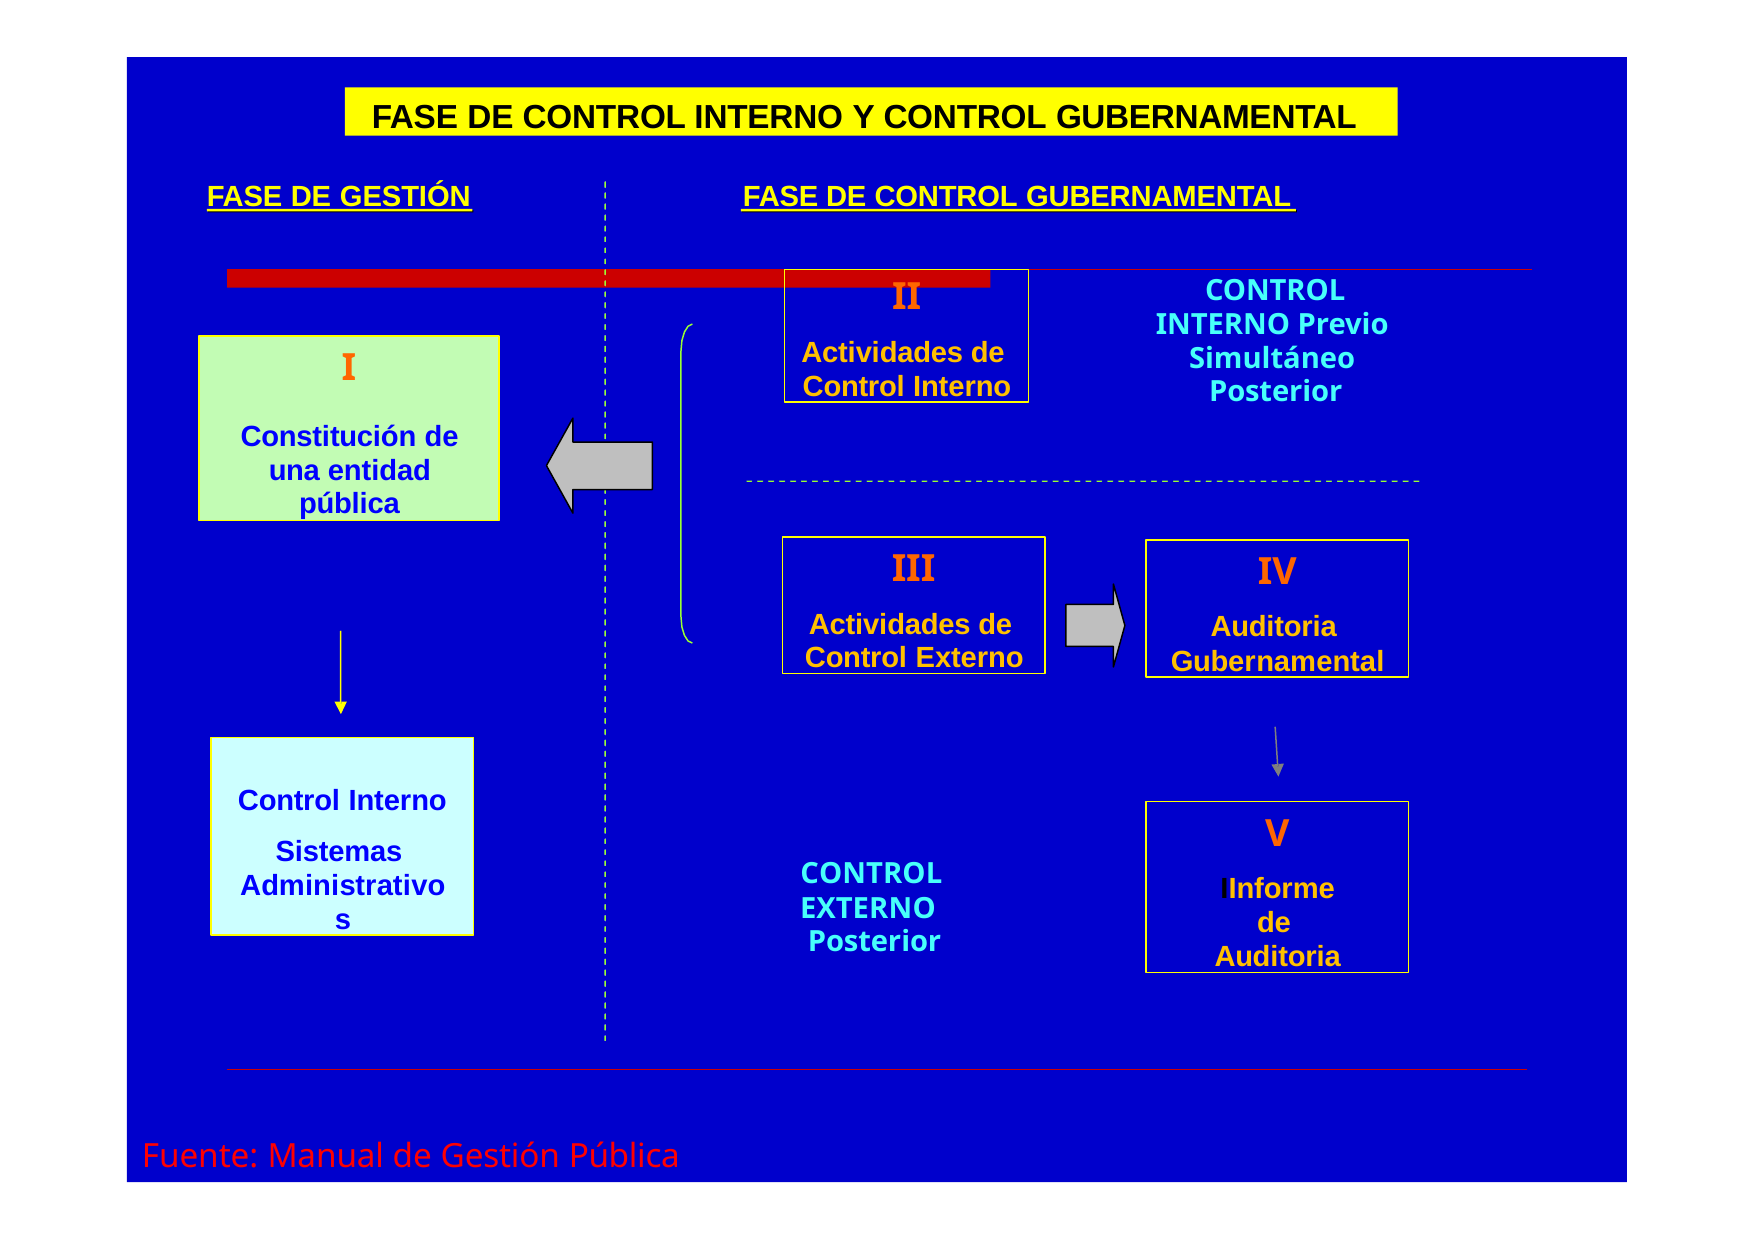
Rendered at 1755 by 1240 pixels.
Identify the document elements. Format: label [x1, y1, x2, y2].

text_box [1065, 583, 1125, 667]
text_box [139, 1132, 725, 1175]
text_box [1146, 801, 1409, 973]
text_box [680, 324, 693, 644]
text_box [1146, 540, 1409, 678]
text_box [198, 336, 499, 521]
text_box [344, 87, 1398, 136]
text_box [334, 630, 347, 715]
text_box [204, 174, 1533, 1041]
text_box [782, 537, 1045, 674]
text_box [211, 737, 474, 935]
text_box [1271, 726, 1284, 777]
text_box [797, 851, 955, 958]
